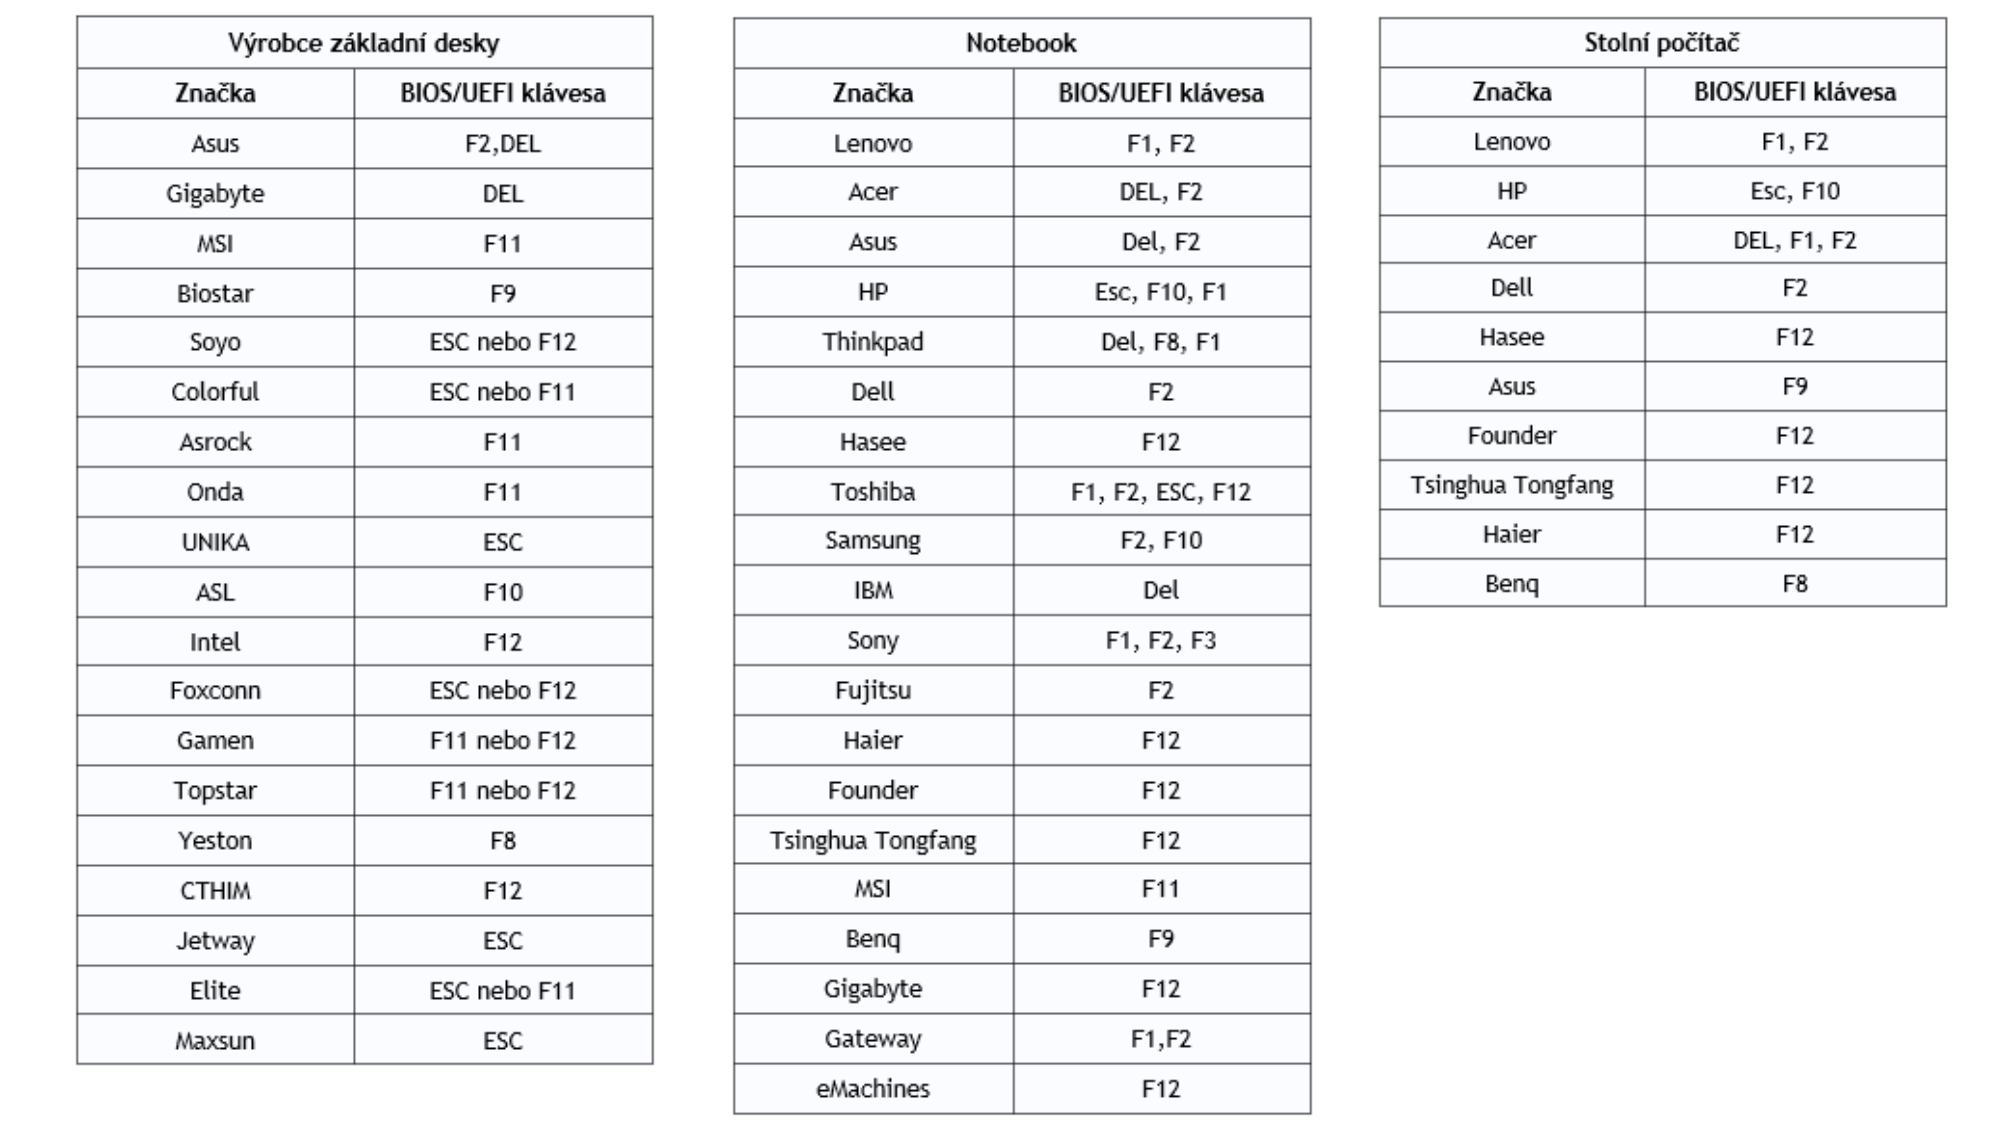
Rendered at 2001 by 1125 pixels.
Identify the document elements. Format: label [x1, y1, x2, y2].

picture [726, 10, 1318, 1119]
picture [1370, 10, 1961, 619]
picture [69, 10, 660, 1073]
